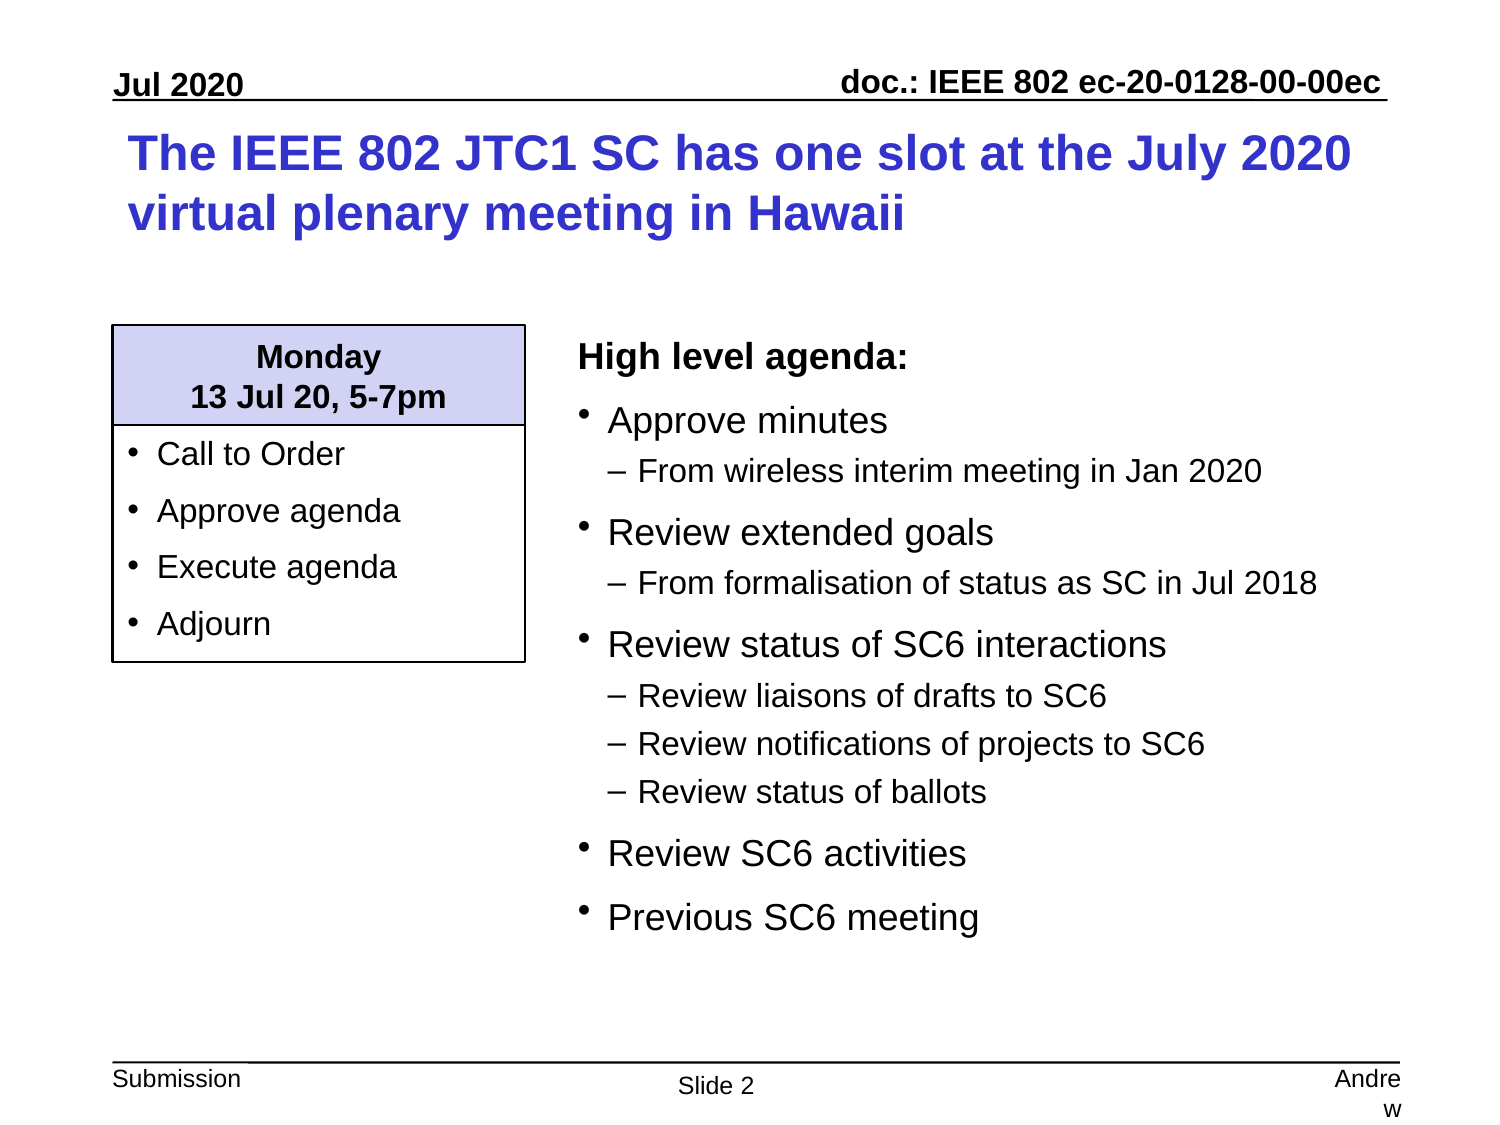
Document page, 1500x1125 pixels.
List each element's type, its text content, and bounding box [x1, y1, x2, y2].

list High level agenda: Approve minutes From wireless interim meeting in Jan 2020 Review extended goals From formalisation of status as SC in Jul 2018 Review status of SC6 interactions Review liaisons of drafts to SC6 Review notifications of projects to SC6 Review status of ballots Review SC6 activities Previous SC6 meeting [562, 324, 1388, 1000]
text_box Slide 2 [663, 1062, 870, 1108]
text_box [737, 187, 1388, 324]
text_box Call to Order Approve agenda Execute agenda Adjourn [112, 425, 525, 663]
text_box Monday 13 Jul 20, 5-7pm [112, 324, 525, 425]
title The IEEE 802 JTC1 SC has one slot at the July 2020 virtual plenary meeting in Hawaii [112, 112, 1438, 288]
footer Andrew Myles, Cisco [1320, 1061, 1402, 1093]
